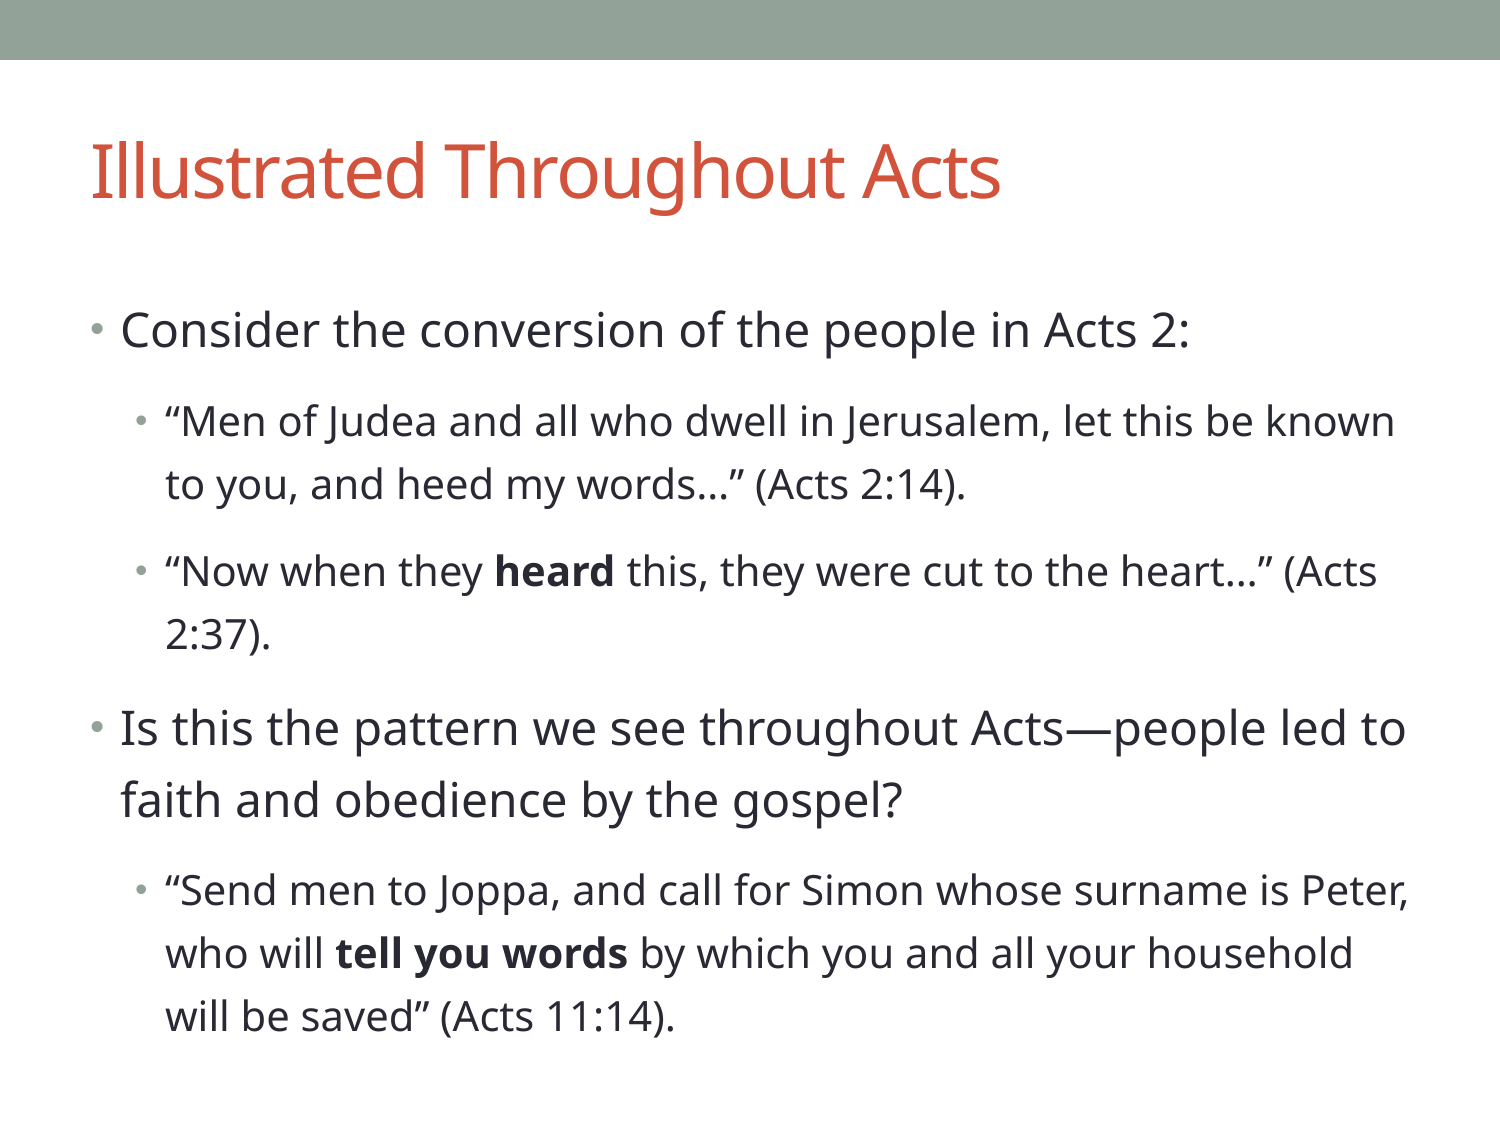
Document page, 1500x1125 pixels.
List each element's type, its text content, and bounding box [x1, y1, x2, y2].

title Illustrated Throughout Acts [75, 87, 1425, 250]
list Consider the conversion of the people in Acts 2: “Men of Judea and all who dwell in Jerusalem, let this be known to you, and heed my words…” (Acts 2:14). “Now when they heard this, they were cut to the heart…” (Acts 2:37). Is this the pattern we see throughout Acts—people led to faith and obedience by the gospel? “Send men to Joppa, and call for Simon whose surname is Peter, who will tell you words by which you and all your household will be saved” (Acts 11:14). [75, 262, 1438, 1063]
